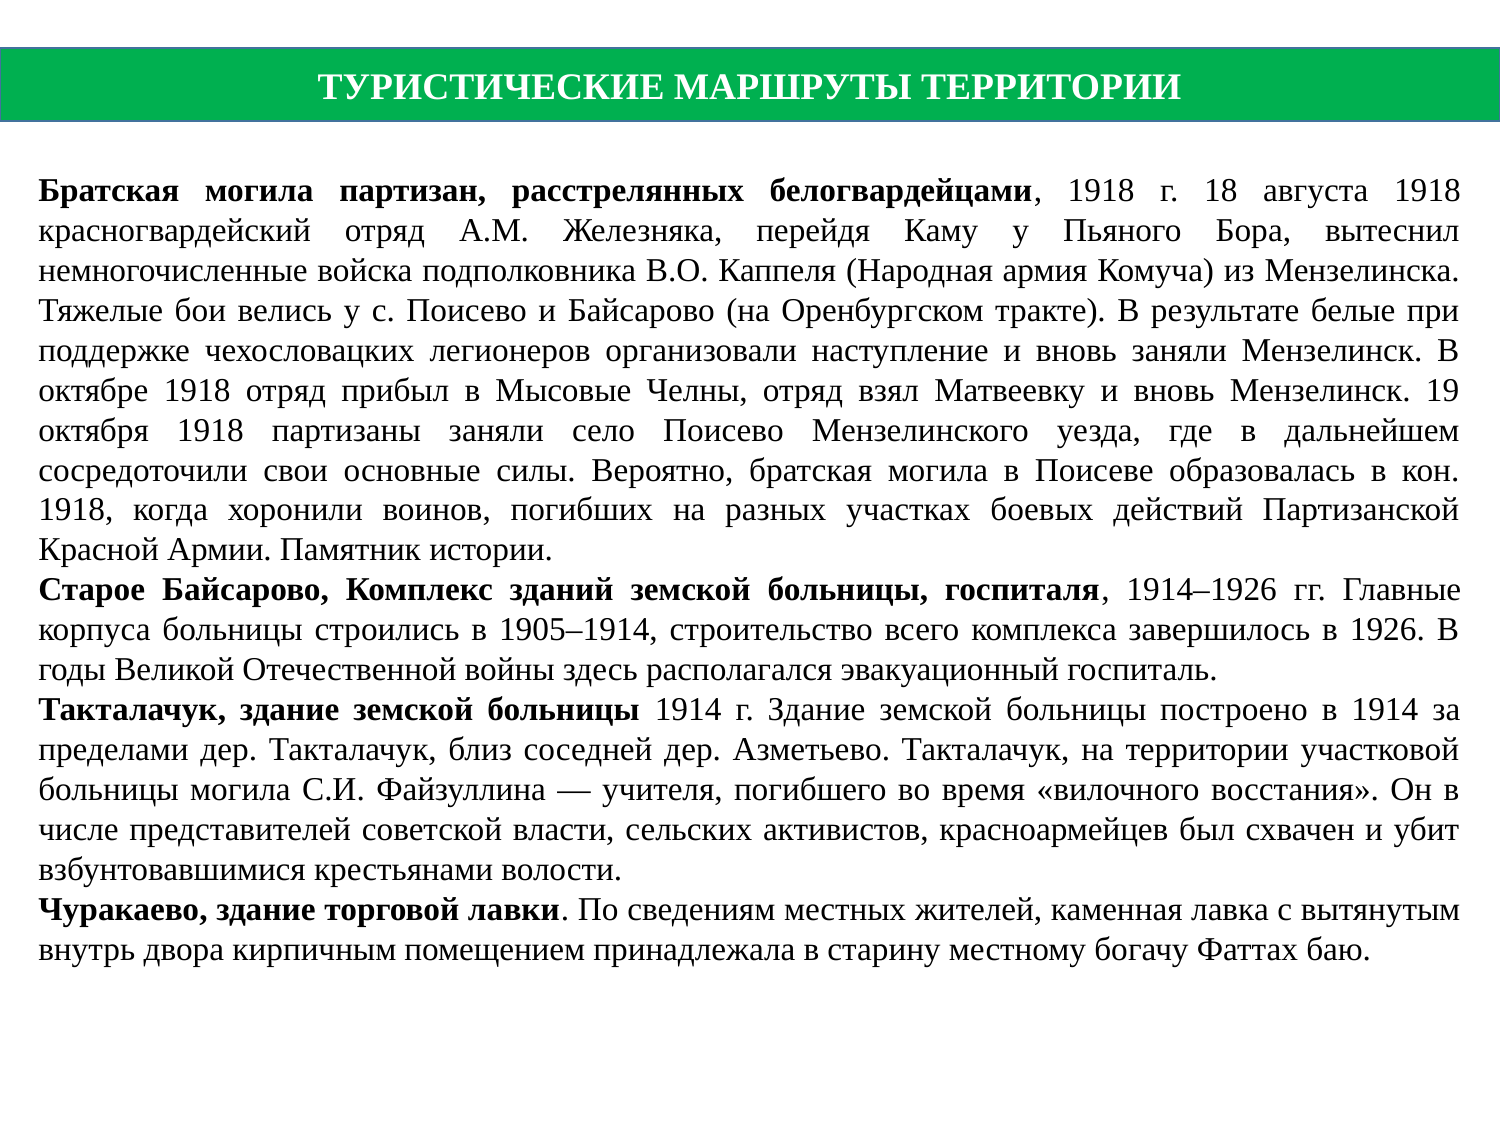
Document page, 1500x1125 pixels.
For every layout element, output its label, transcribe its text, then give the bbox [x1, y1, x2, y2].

text_box ТУРИСТИЧЕСКИЕ МАРШРУТЫ ТЕРРИТОРИИ [0, 47, 1500, 122]
text_box Братская могила партизан, расстрелянных белогвардейцами, 1918 г. 18 августа 1918 красногвардейский отряд А.М. Железняка, перейдя Каму у Пьяного Бора, вытеснил немногочисленные войска подполковника В.О. Каппеля (Народная армия Комуча) из Мензелинска. Тяжелые бои велись у с. Поисево и Байсарово (на Оренбургском тракте). В результате белые при поддержке чехословацких легионеров организовали наступление и вновь заняли Мензелинск. В октябре 1918 отряд прибыл в Мысовые Челны, отряд взял Матвеевку и вновь Мензелинск. 19 октября 1918 партизаны заняли село Поисево Мензелинского уезда, где в дальнейшем сосредоточили свои основные силы. Вероятно, братская могила в Поисеве образовалась в кон. 1918, когда хоронили воинов, погибших на разных участках боевых действий Партизанской Красной Армии. Памятник истории. Старое Байсарово, Комплекс зданий земской больницы, госпиталя, 1914–1926 гг. Главные корпуса больницы строились в 1905–1914, строительство всего комплекса завершилось в 1926. В годы Великой Отечественной войны здесь располагался эвакуационный госпиталь. Такталачук, здание земской больницы 1914 г. Здание земской больницы построено в 1914 за пределами дер. Такталачук, близ соседней дер. Азметьево. Такталачук, на территории участковой больницы могила С.И. Файзуллина — учителя, погибшего во время «вилочного восстания». Он в числе представителей советской власти, сельских активистов, красноармейцев был схвачен и убит взбунтовавшимися крестьянами волости. Чуракаево, здание торговой лавки. По сведениям местных жителей, каменная лавка с вытянутым внутрь двора кирпичным помещением принадлежала в старину местному богачу Фаттах баю. [23, 160, 1477, 974]
